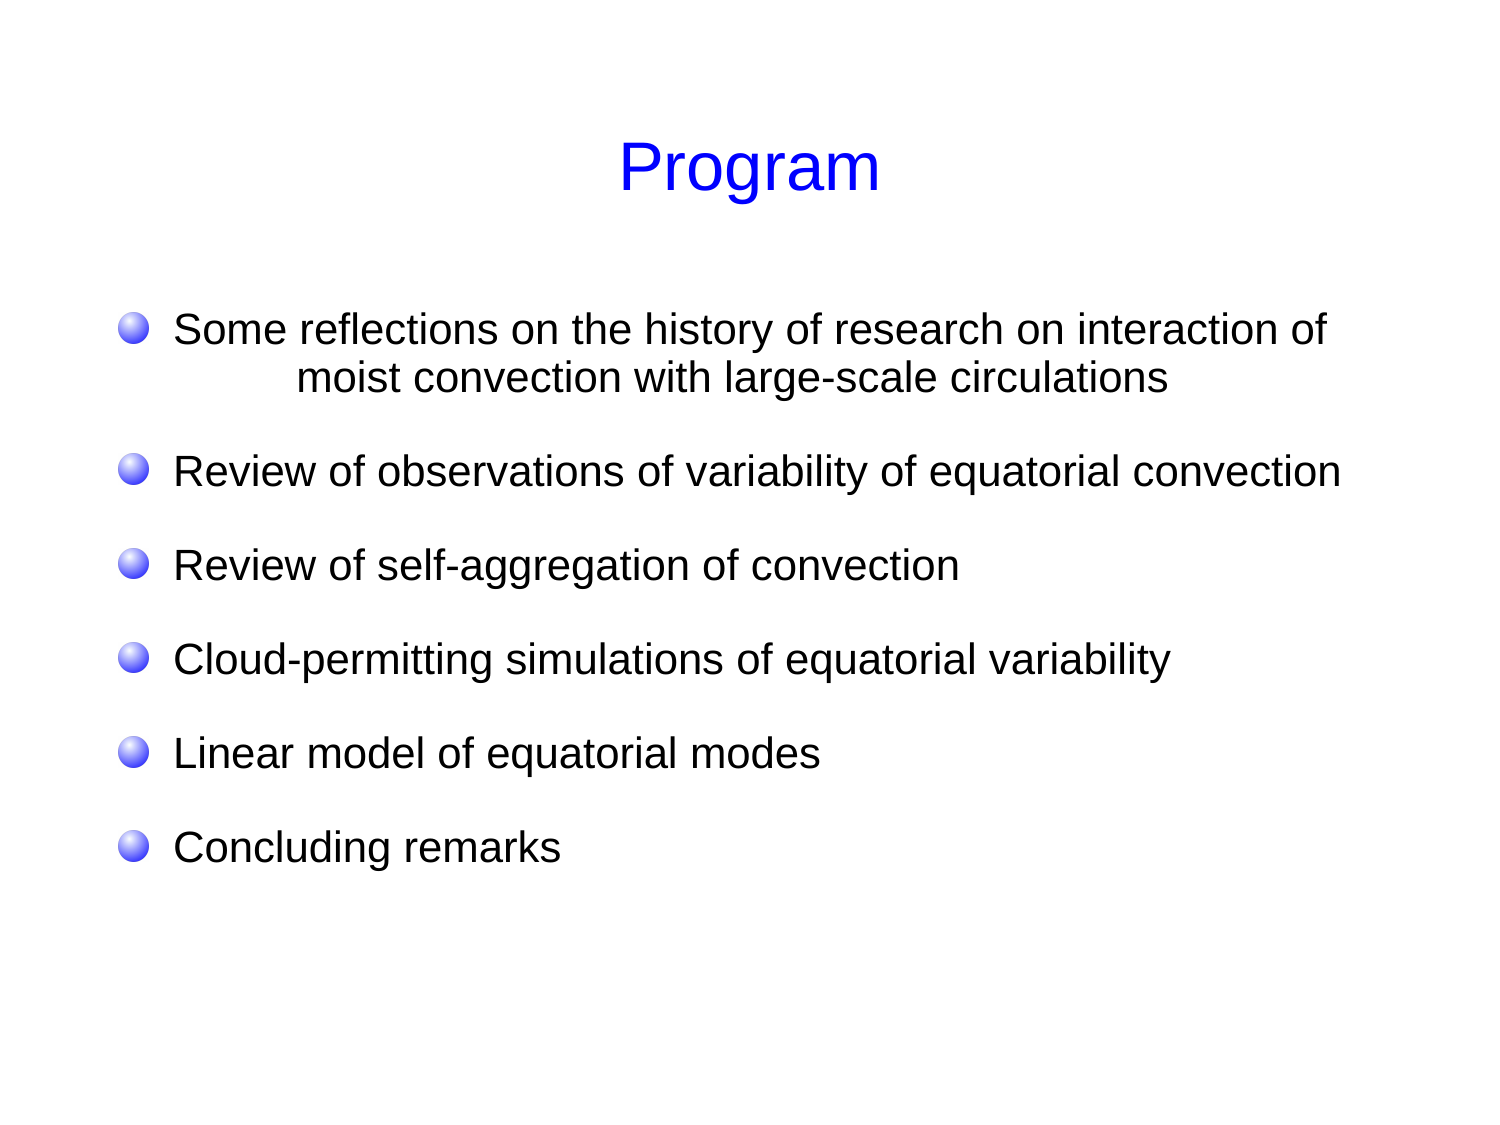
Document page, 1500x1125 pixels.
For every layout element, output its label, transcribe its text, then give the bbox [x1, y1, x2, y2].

title Program [103, 59, 1397, 278]
picture [118, 830, 149, 862]
picture [118, 642, 149, 673]
picture [118, 312, 149, 344]
picture [118, 548, 149, 579]
picture [118, 453, 149, 485]
picture [118, 736, 149, 768]
list Some reflections on the history of research on interaction of moist convection with large-scale circulations Review of observations of variability of equatorial convection Review of self-aggregation of convection Cloud-permitting simulations of equatorial variability Linear model of equatorial modes Concluding remarks [103, 299, 1397, 1014]
